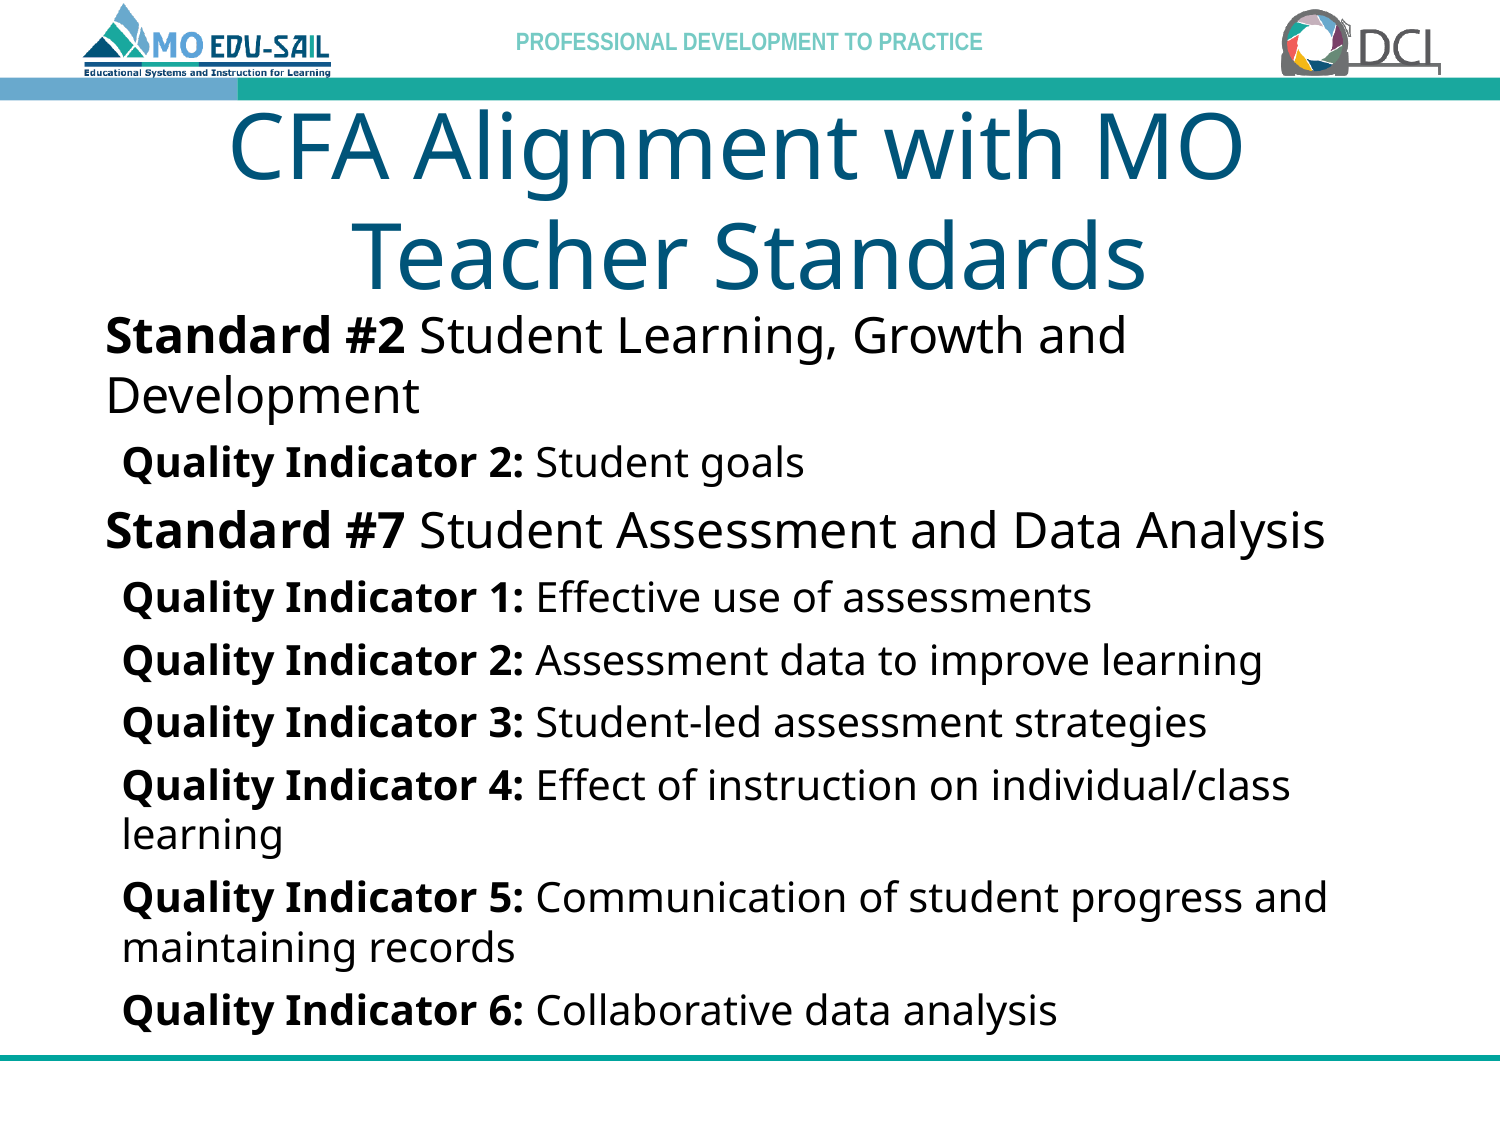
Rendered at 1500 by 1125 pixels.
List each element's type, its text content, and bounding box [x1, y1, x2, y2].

title CFA Alignment with MO Teacher Standards [75, 108, 1425, 288]
list Standard #2 Student Learning, Growth and Development Quality Indicator 2: Student goals Standard #7 Student Assessment and Data Analysis Quality Indicator 1: Effective use of assessments Quality Indicator 2: Assessment data to improve learning Quality Indicator 3: Student-led assessment strategies Quality Indicator 4: Effect of instruction on individual/class learning Quality Indicator 5: Communication of student progress and maintaining records Quality Indicator 6: Collaborative data analysis [75, 288, 1425, 960]
picture [82, 0, 331, 81]
picture [1281, 9, 1441, 76]
